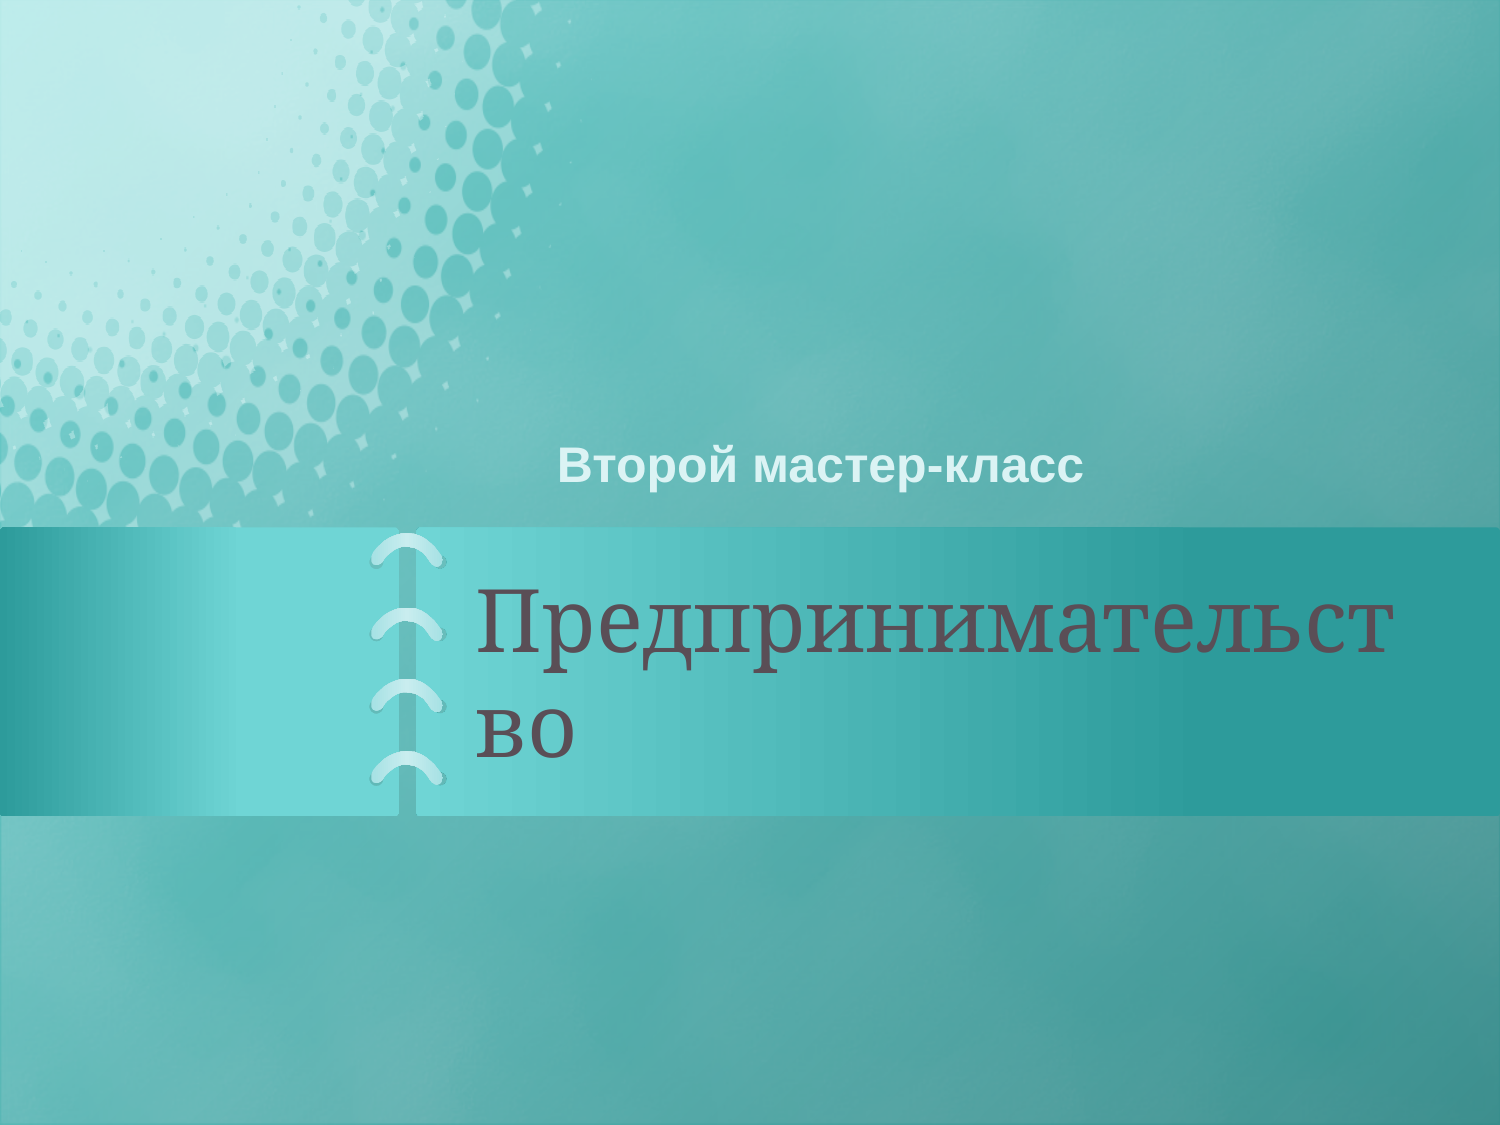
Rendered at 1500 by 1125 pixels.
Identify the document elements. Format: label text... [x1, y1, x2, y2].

list Второй мастер-класс [541, 432, 1286, 492]
title Предпринимательство [460, 601, 1441, 740]
